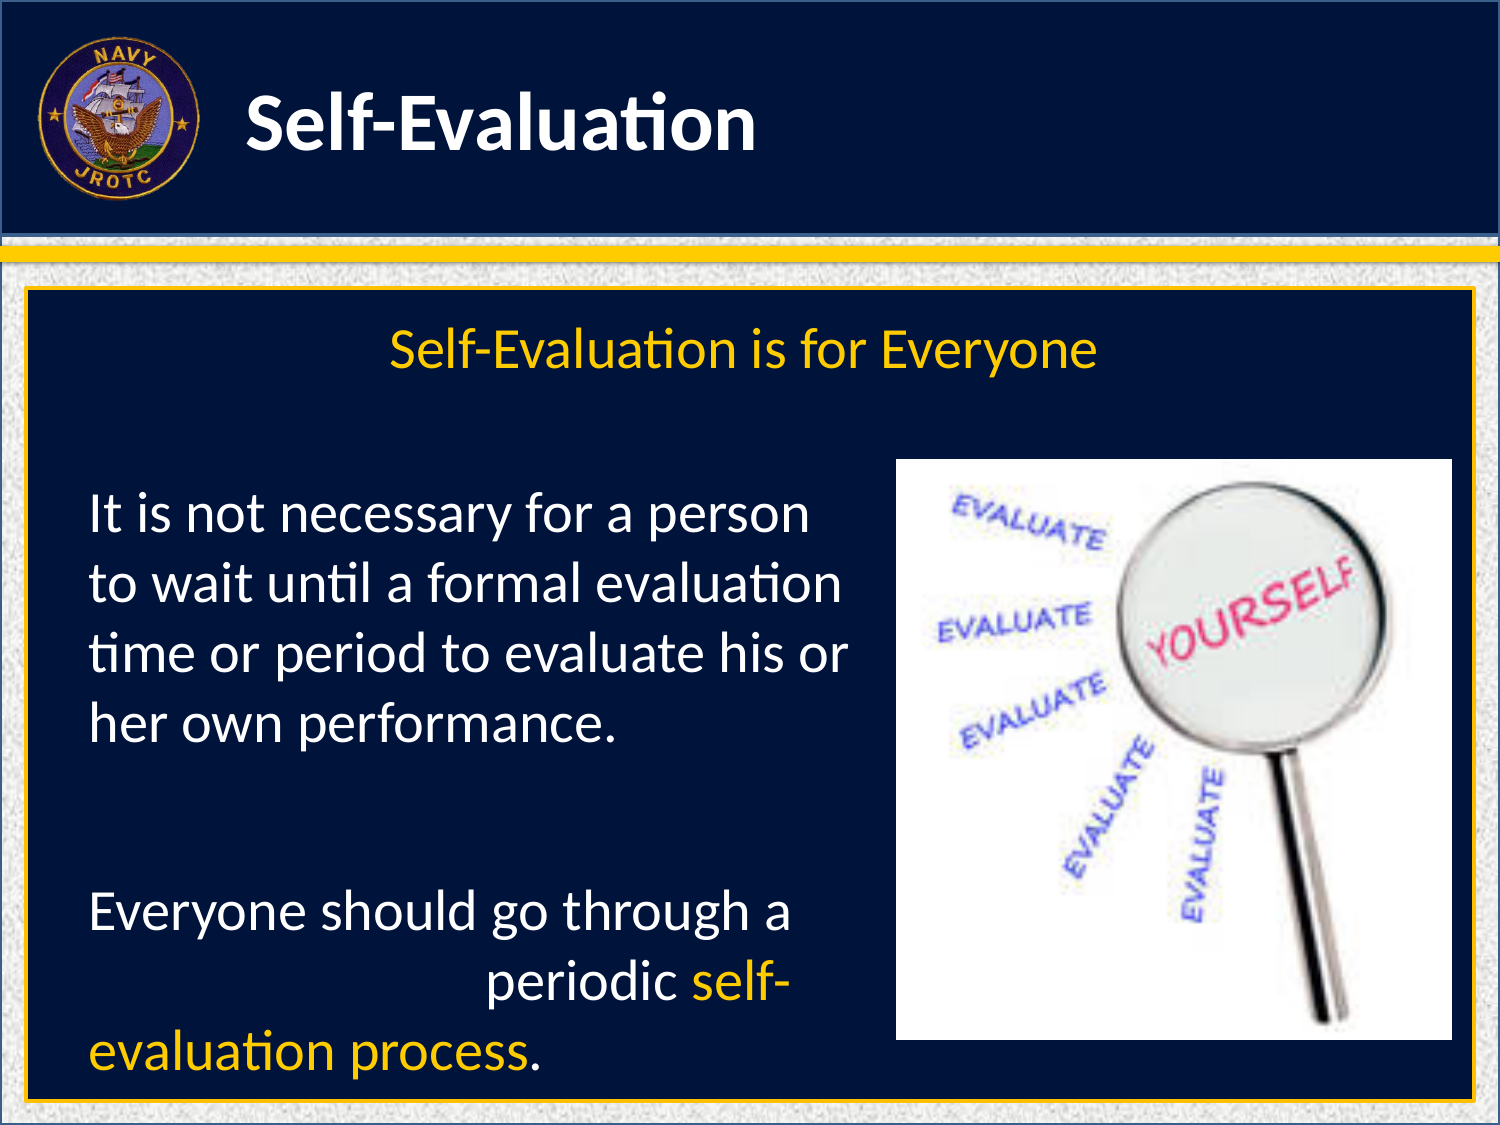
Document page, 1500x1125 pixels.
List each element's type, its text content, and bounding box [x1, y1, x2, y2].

list Self-Evaluation [243, 64, 1449, 170]
text_box Everyone should go through a periodic self-evaluation process. [74, 864, 873, 1090]
picture [2, 262, 1498, 1123]
text_box It is not necessary for a person to wait until a formal evaluation time or period to evaluate his or her own performance. [74, 466, 874, 831]
picture [37, 34, 200, 201]
text_box Self-Evaluation is for Everyone [42, 303, 1446, 388]
picture [2, 237, 1498, 246]
